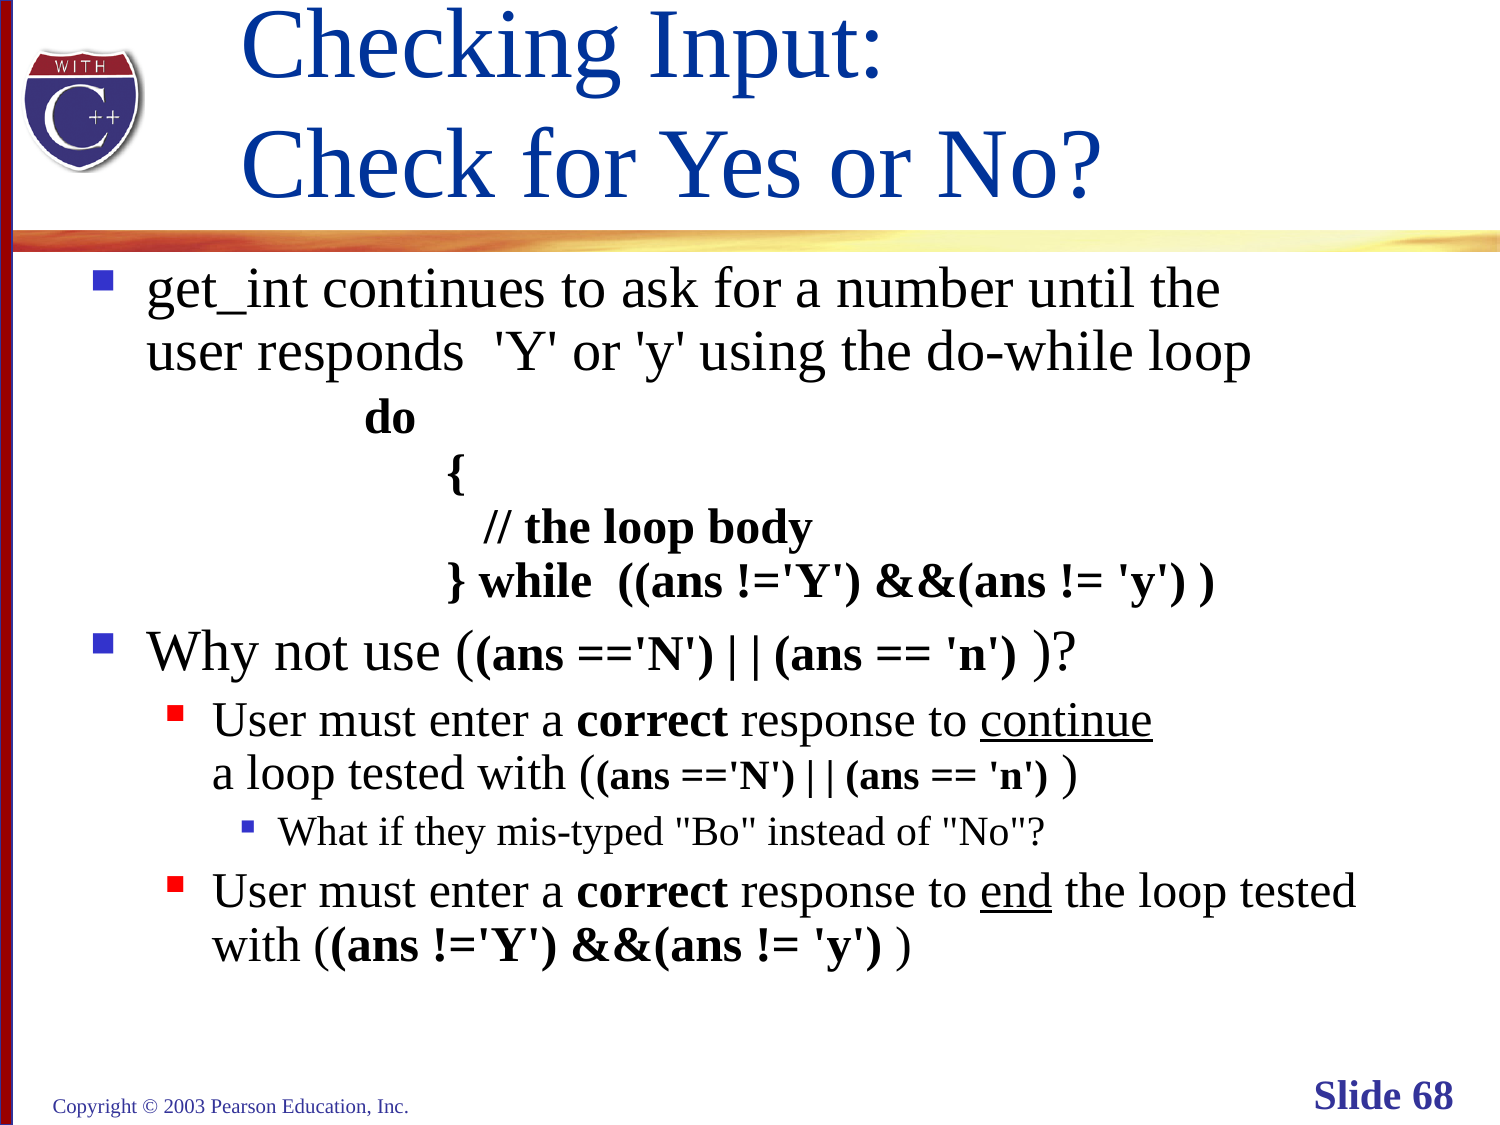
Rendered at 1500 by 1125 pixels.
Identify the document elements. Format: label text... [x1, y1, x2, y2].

footer Copyright © 2003 Pearson Education, Inc. [37, 1050, 1156, 1125]
picture [21, 46, 145, 173]
picture [13, 230, 1500, 252]
slide_number Slide 68 [1156, 1050, 1469, 1125]
title Checking Input: Check for Yes or No? [225, 12, 1488, 225]
list get_int continues to ask for a number until the user responds 'Y' or 'y' using the do-while loop do { // the loop body } while ((ans !='Y') &&(ans != 'y') ) Why not use ((ans =='N') | | (ans == 'n') )? User must enter a correct response to continue a loop tested with ((ans =='N') | | (ans == 'n') ) What if they mis-typed "Bo" instead of "No"? User must enter a correct response to end the loop tested with ((ans !='Y') &&(ans != 'y') ) [75, 249, 1461, 1000]
